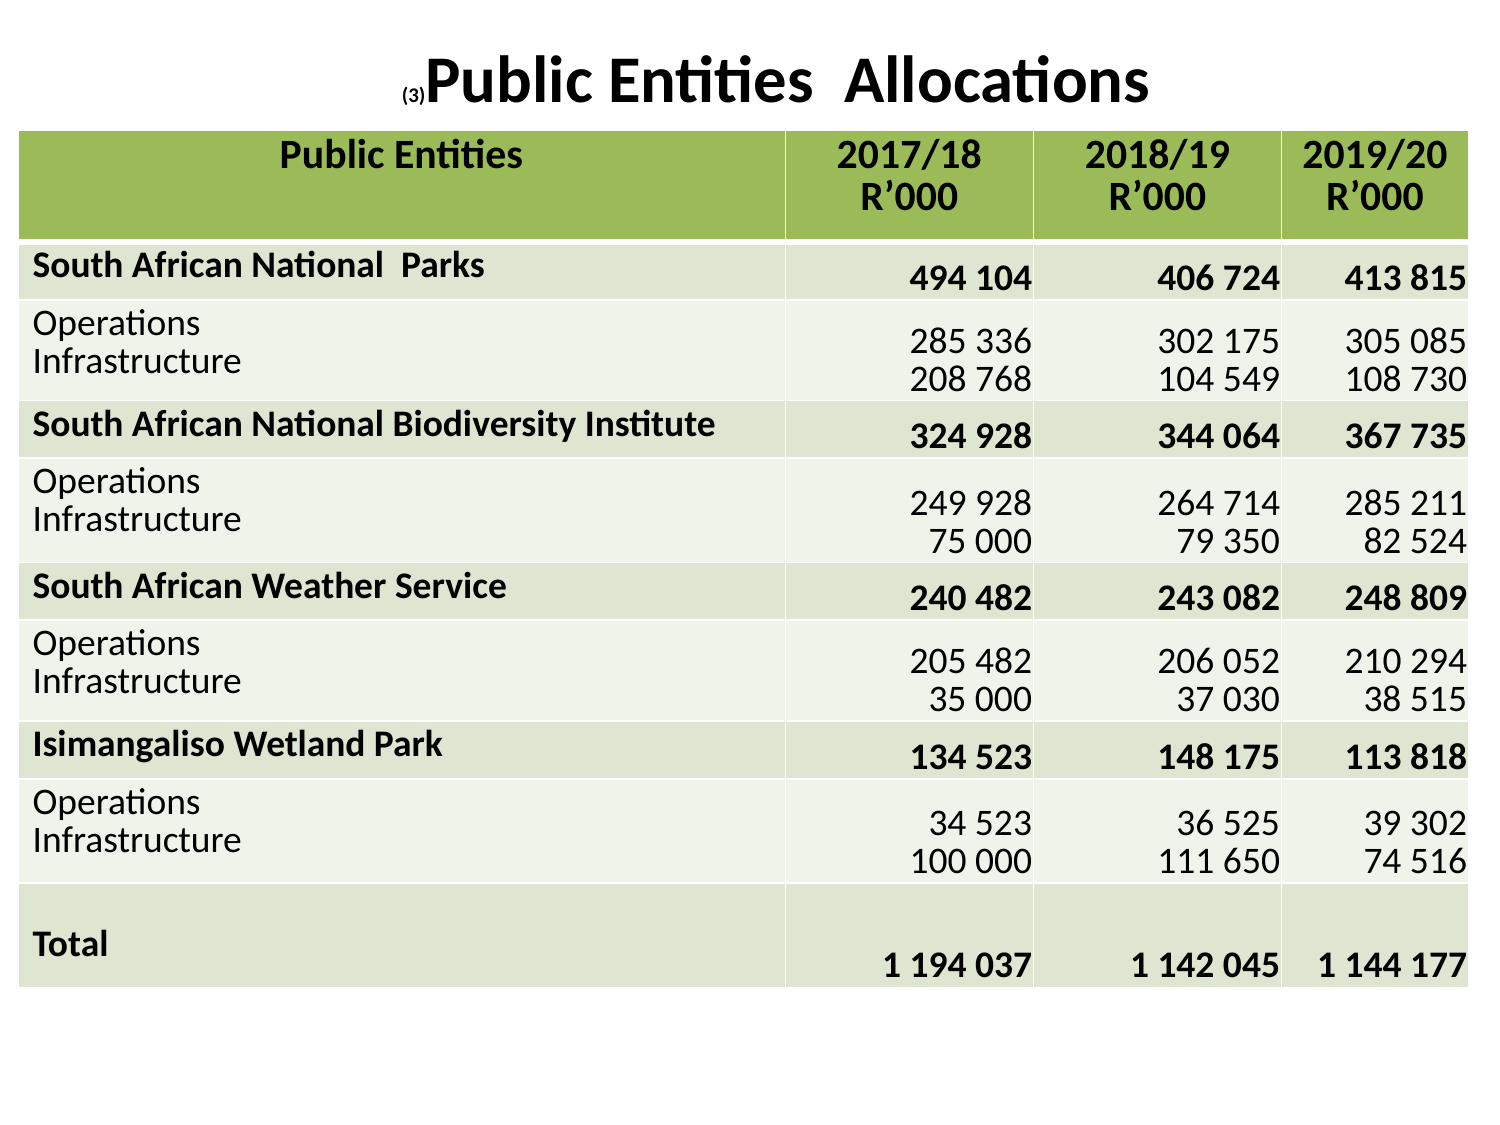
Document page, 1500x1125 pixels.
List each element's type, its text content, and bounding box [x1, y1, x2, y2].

table_cell 413 815 [1282, 245, 1468, 299]
table_cell 302 175 104 549 [1034, 301, 1281, 400]
table_cell Total [19, 884, 785, 987]
table_cell 243 082 [1034, 563, 1281, 619]
table_cell 113 818 [1282, 722, 1468, 778]
table_cell Operations Infrastructure [19, 780, 785, 882]
table_cell 205 482 35 000 [786, 621, 1033, 720]
table_cell 36 525 111 650 [1034, 780, 1281, 882]
table_cell 494 104 [786, 245, 1033, 299]
table_header 2018/19 R’000 [1034, 131, 1281, 239]
table_cell South African National Biodiversity Institute [19, 401, 785, 457]
table_cell 285 211 82 524 [1282, 459, 1468, 562]
table_header 2019/20 R’000 [1282, 131, 1468, 239]
table_cell South African Weather Service [19, 563, 785, 619]
table_cell 134 523 [786, 722, 1033, 778]
table_cell 305 085 108 730 [1282, 301, 1468, 400]
table_cell 1 142 045 [1034, 884, 1281, 987]
table_cell 1 194 037 [786, 884, 1033, 987]
table_cell 367 735 [1282, 401, 1468, 457]
table_cell 285 336 208 768 [786, 301, 1033, 400]
table_cell 240 482 [786, 563, 1033, 619]
table_cell 249 928 75 000 [786, 459, 1033, 562]
table_cell 210 294 38 515 [1282, 621, 1468, 720]
table_cell 248 809 [1282, 563, 1468, 619]
table_cell South African National Parks [19, 245, 785, 299]
table_cell 324 928 [786, 401, 1033, 457]
table_cell Isimangaliso Wetland Park [19, 722, 785, 778]
table_cell 406 724 [1034, 245, 1281, 299]
table_header Public Entities [19, 131, 785, 239]
table_cell Operations Infrastructure [19, 621, 785, 720]
table_cell Operations Infrastructure [19, 301, 785, 400]
table_cell 39 302 74 516 [1282, 780, 1468, 882]
table_cell 206 052 37 030 [1034, 621, 1281, 720]
table_cell 1 144 177 [1282, 884, 1468, 987]
table_cell 344 064 [1034, 401, 1281, 457]
table_cell 148 175 [1034, 722, 1281, 778]
table_header 2017/18 R’000 [786, 131, 1033, 239]
text_box (3)Public Entities Allocations [53, 28, 1500, 124]
table_cell 264 714 79 350 [1034, 459, 1281, 562]
table_cell Operations Infrastructure [19, 459, 785, 562]
table_cell 34 523 100 000 [786, 780, 1033, 882]
